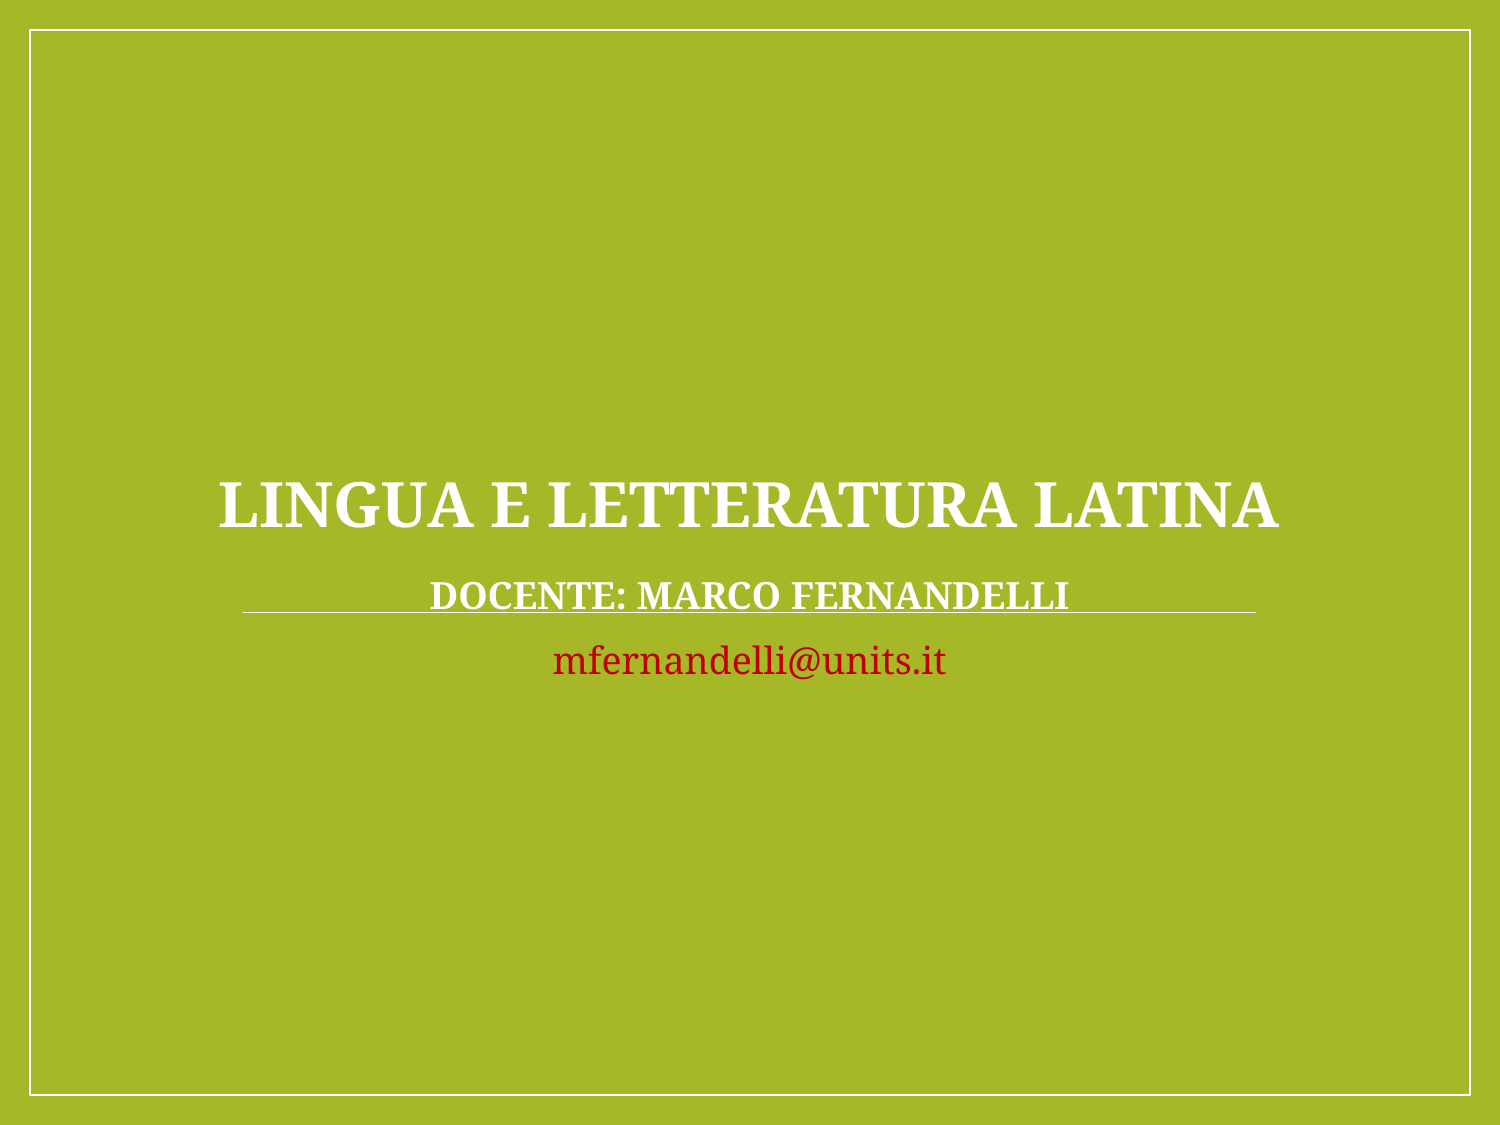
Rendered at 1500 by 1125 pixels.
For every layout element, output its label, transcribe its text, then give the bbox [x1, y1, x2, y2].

title Lingua e letteratura latina Docente: Marco Fernandelli [136, 144, 1363, 625]
subtitle mfernandelli@units.it [210, 634, 1289, 863]
